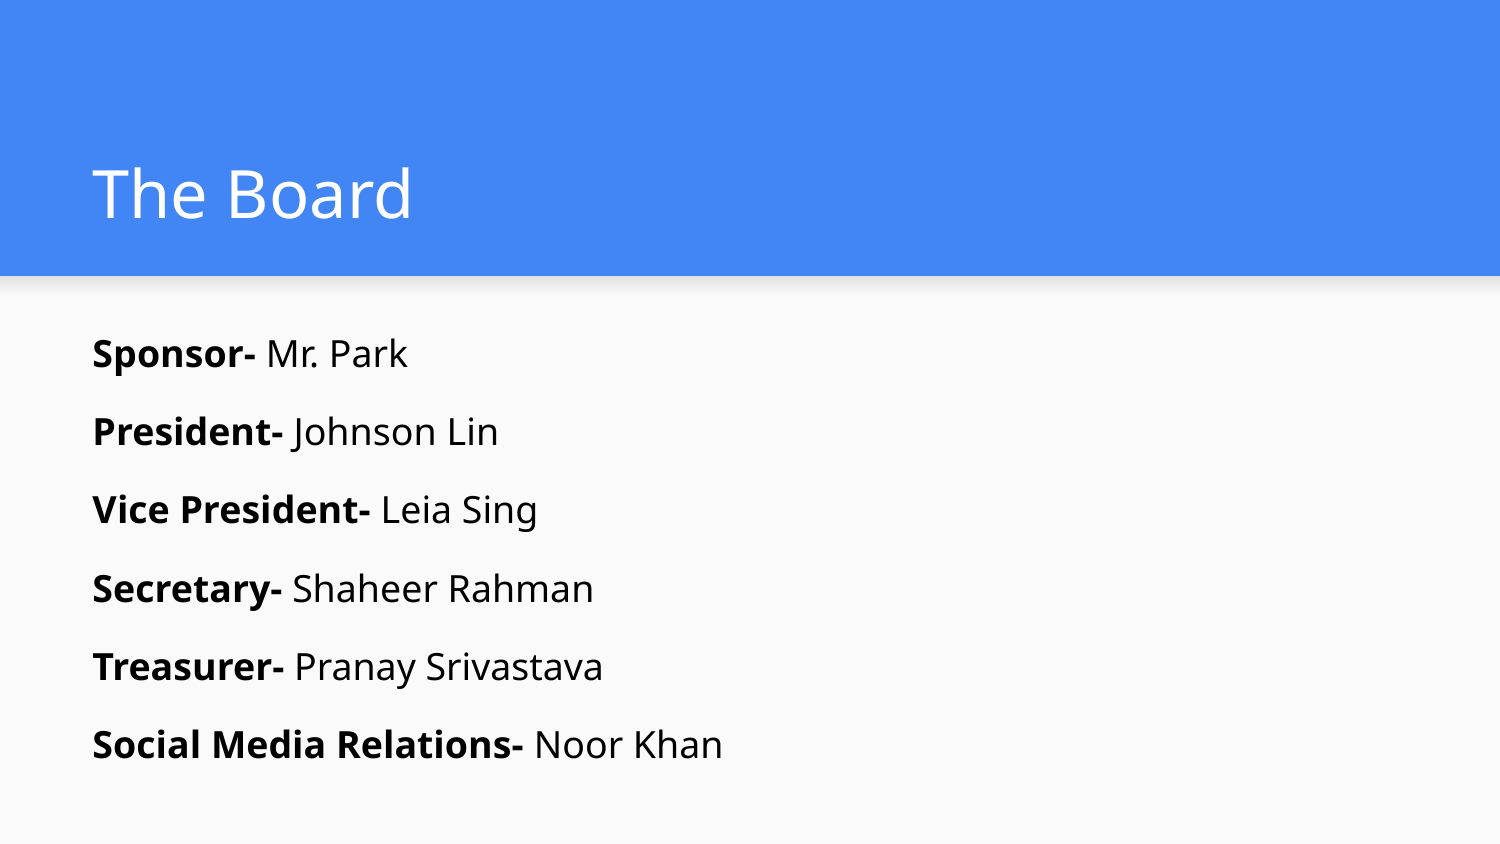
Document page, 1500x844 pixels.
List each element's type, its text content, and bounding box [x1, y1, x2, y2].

list Sponsor- Mr. Park President- Johnson Lin Vice President- Leia Sing Secretary- Shaheer Rahman Treasurer- Pranay Srivastava Social Media Relations- Noor Khan [77, 314, 1427, 760]
title The Board [77, 121, 1427, 248]
